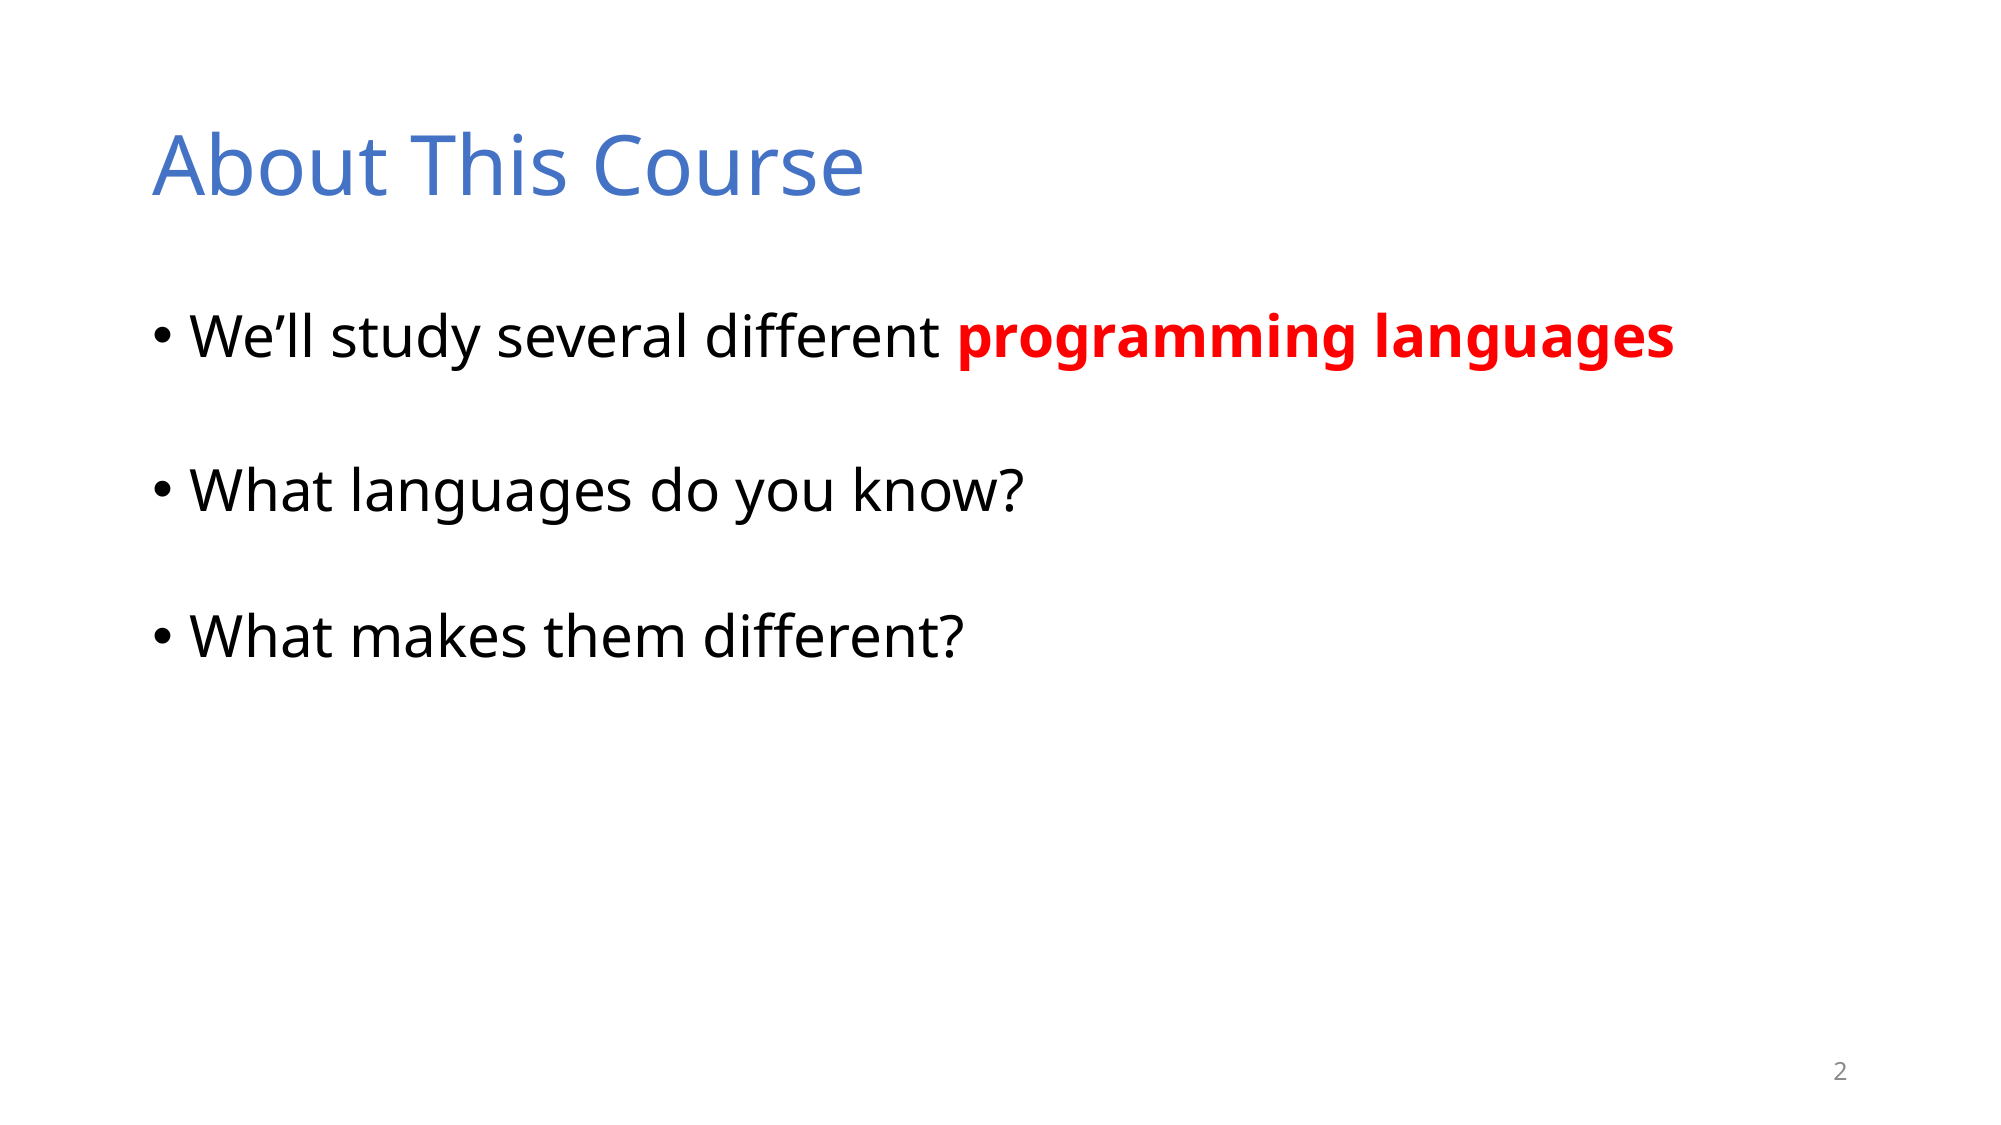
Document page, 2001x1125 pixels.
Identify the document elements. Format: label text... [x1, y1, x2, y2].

title About This Course [137, 59, 1863, 278]
list We’ll study several different programming languages What languages do you know? What makes them different? [137, 299, 1863, 1014]
slide_number 2 [1412, 1042, 1863, 1103]
